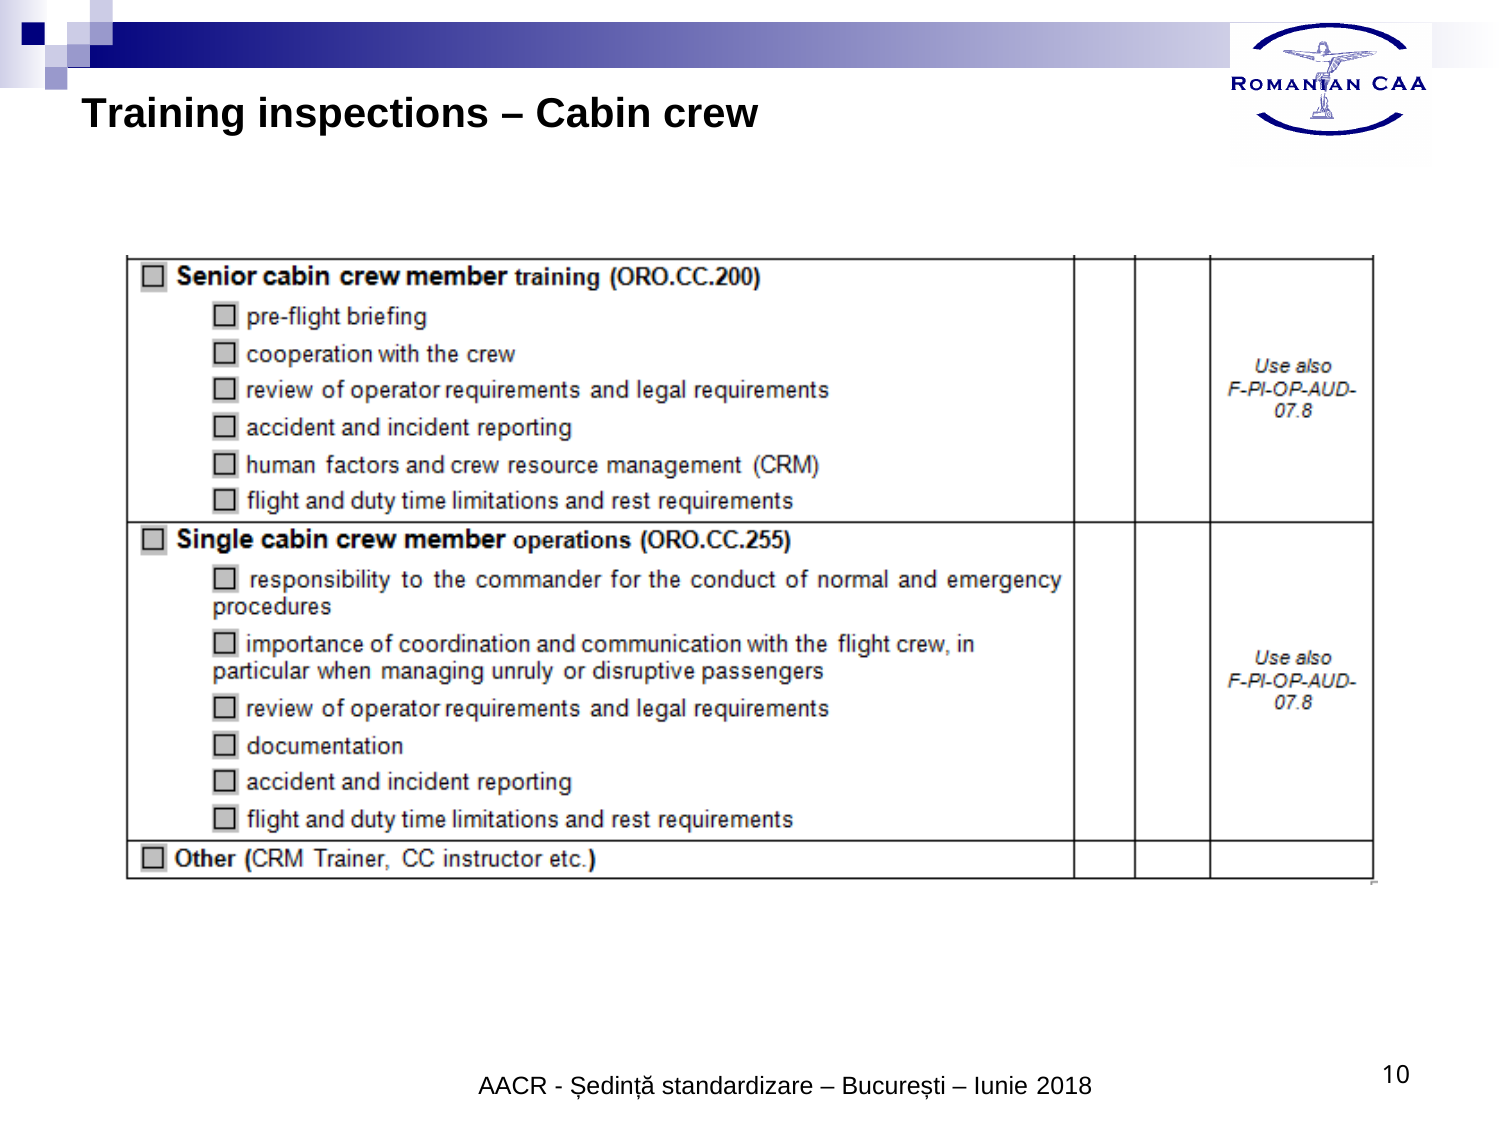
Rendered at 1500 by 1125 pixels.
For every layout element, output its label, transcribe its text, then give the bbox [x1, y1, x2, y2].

text_box Training inspections – Cabin crew [66, 78, 774, 143]
text_box 10 [1074, 1024, 1425, 1100]
picture [1230, 23, 1433, 167]
picture [123, 255, 1378, 885]
text_box AACR - Ședință standardizare – București – Iunie 2018 [206, 1062, 1365, 1108]
